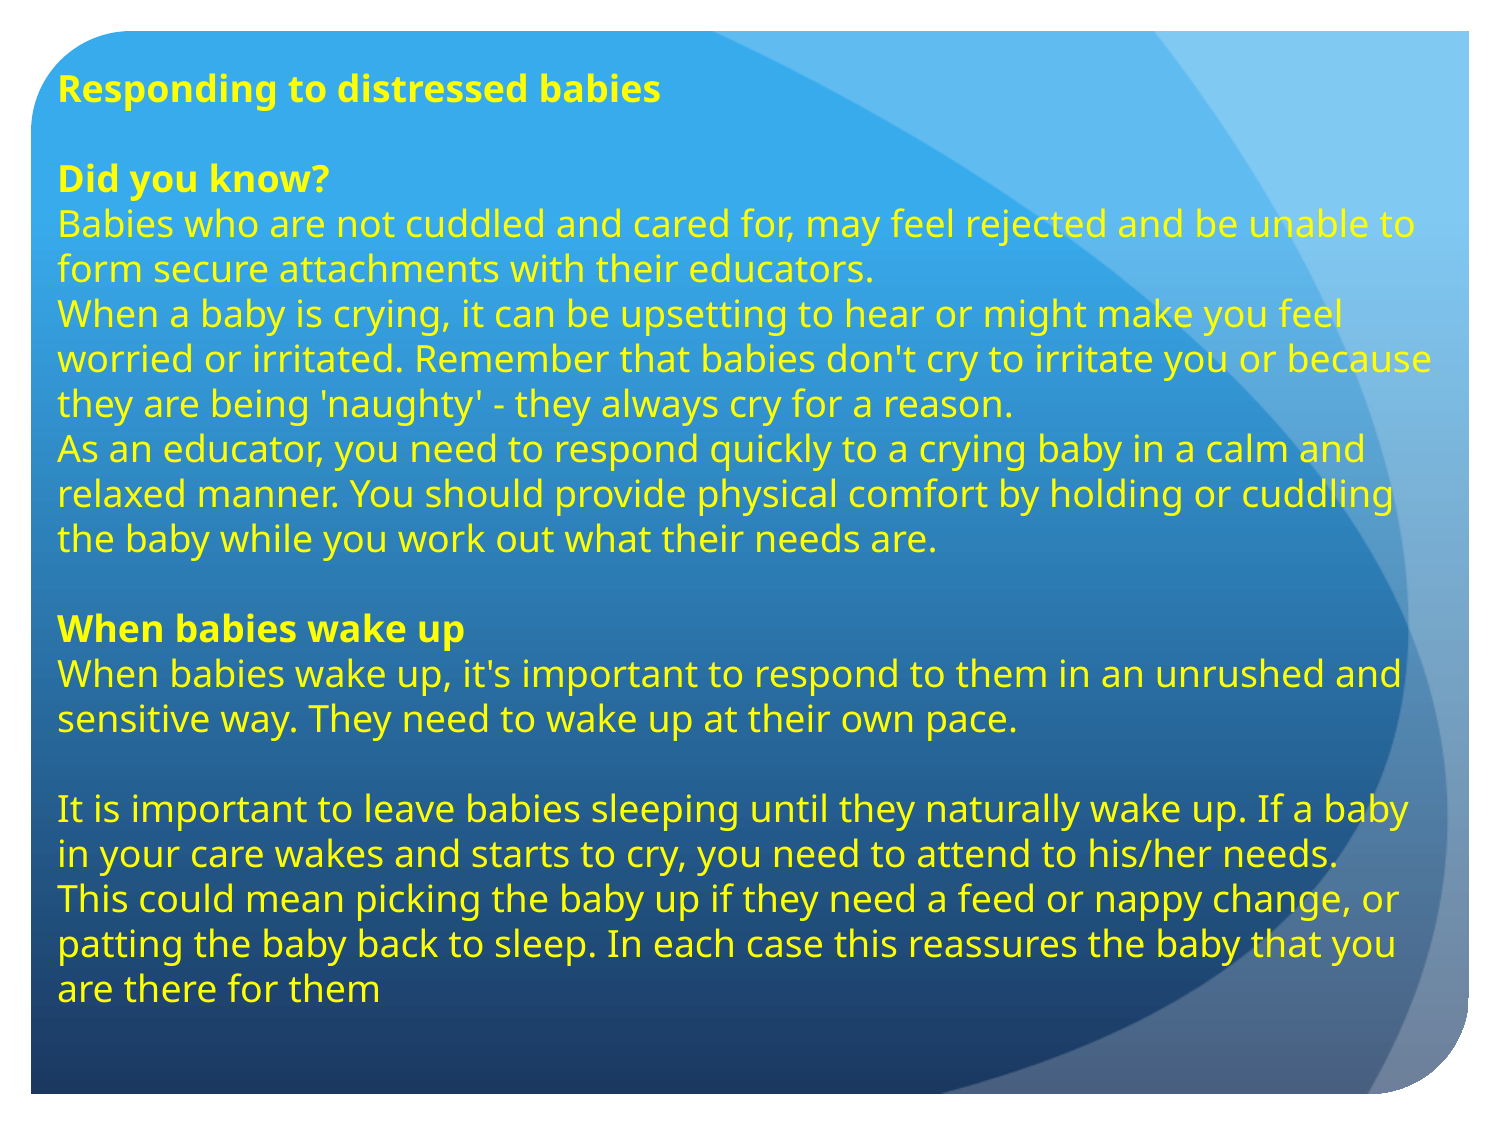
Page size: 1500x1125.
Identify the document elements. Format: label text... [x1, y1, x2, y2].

picture [24, 30, 1473, 1094]
text_box Responding to distressed babies Did you know? Babies who are not cuddled and cared for, may feel rejected and be unable to form secure attachments with their educators. When a baby is crying, it can be upsetting to hear or might make you feel worried or irritated. Remember that babies don't cry to irritate you or because they are being 'naughty' - they always cry for a reason. As an educator, you need to respond quickly to a crying baby in a calm and relaxed manner. You should provide physical comfort by holding or cuddling the baby while you work out what their needs are. When babies wake up When babies wake up, it's important to respond to them in an unrushed and sensitive way. They need to wake up at their own pace. It is important to leave babies sleeping until they naturally wake up. If a baby in your care wakes and starts to cry, you need to attend to his/her needs. This could mean picking the baby up if they need a feed or nappy change, or patting the baby back to sleep. In each case this reassures the baby that you are there for them [42, 57, 1449, 1063]
